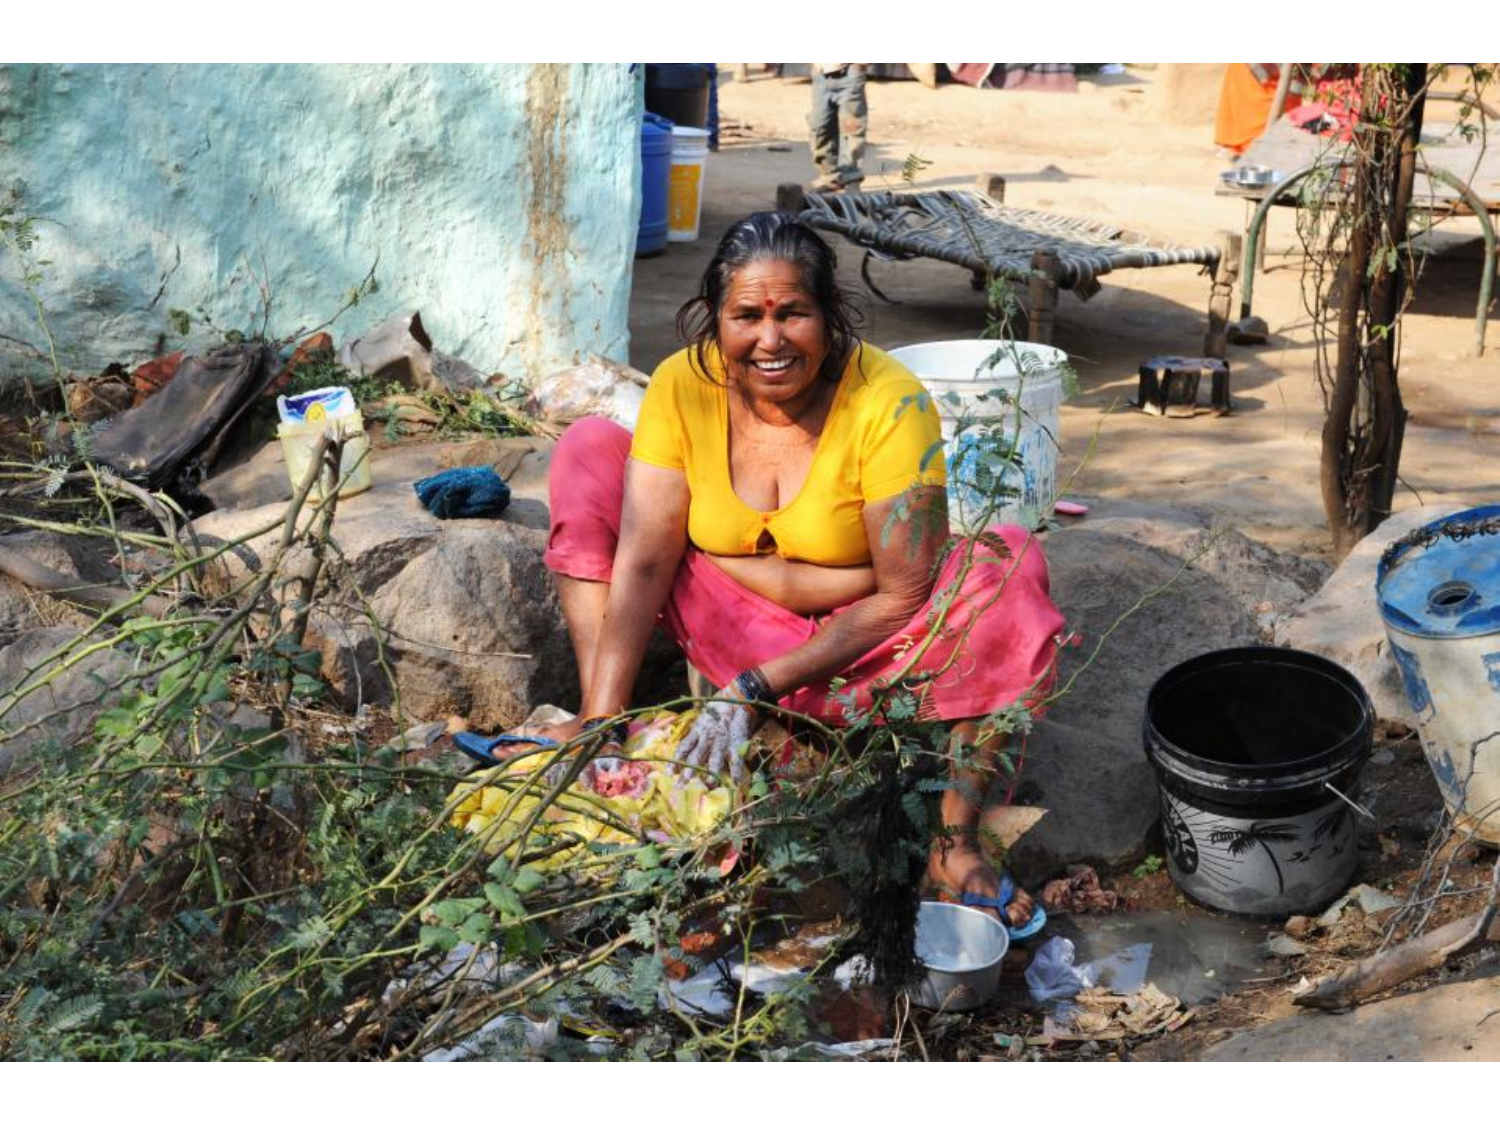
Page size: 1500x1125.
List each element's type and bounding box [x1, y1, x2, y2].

picture [0, 63, 1500, 1062]
